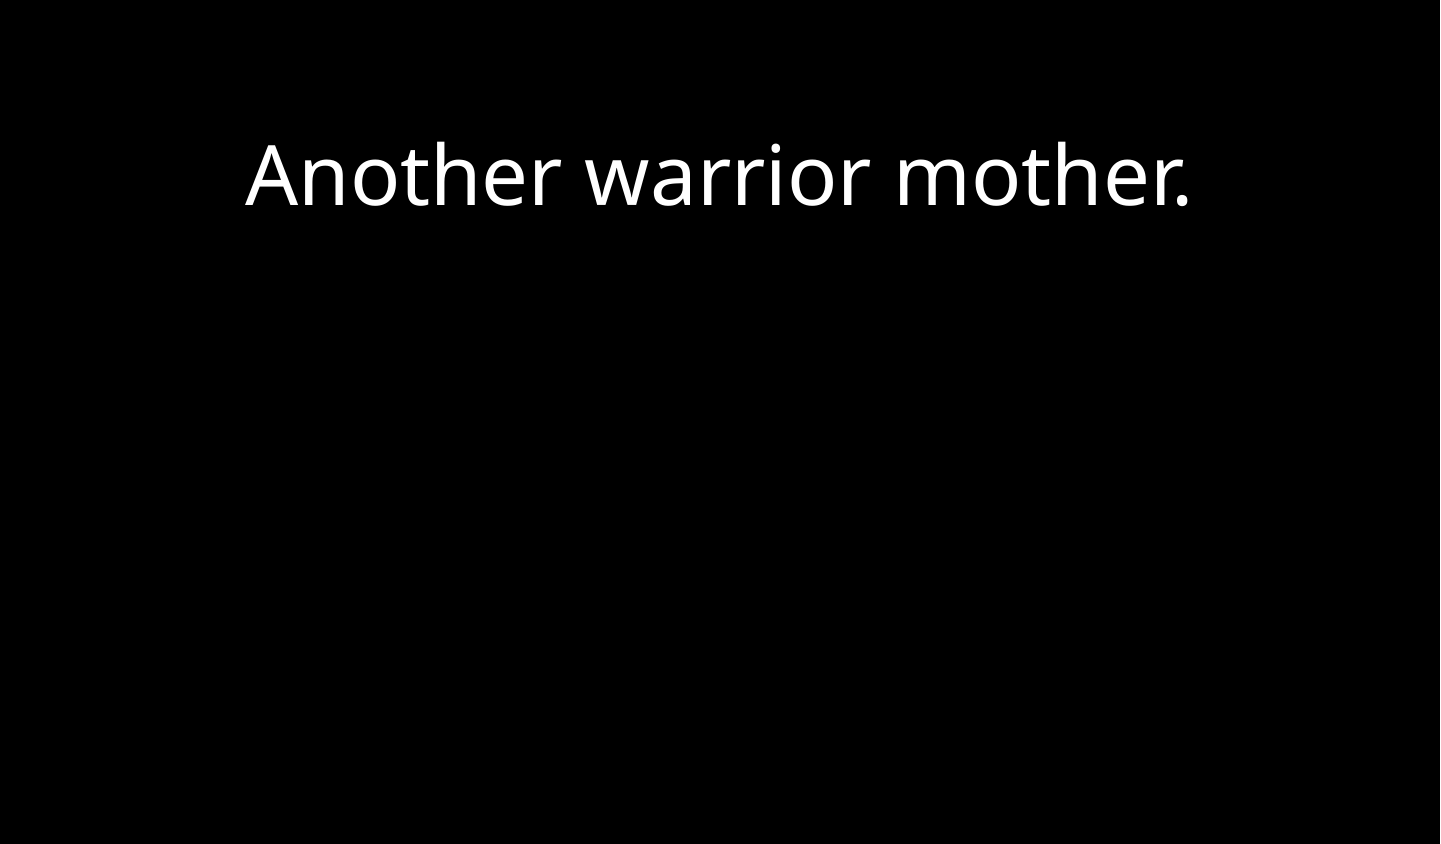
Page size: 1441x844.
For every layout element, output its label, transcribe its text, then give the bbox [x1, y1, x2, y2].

subtitle Another warrior mother. [32, 0, 1408, 844]
